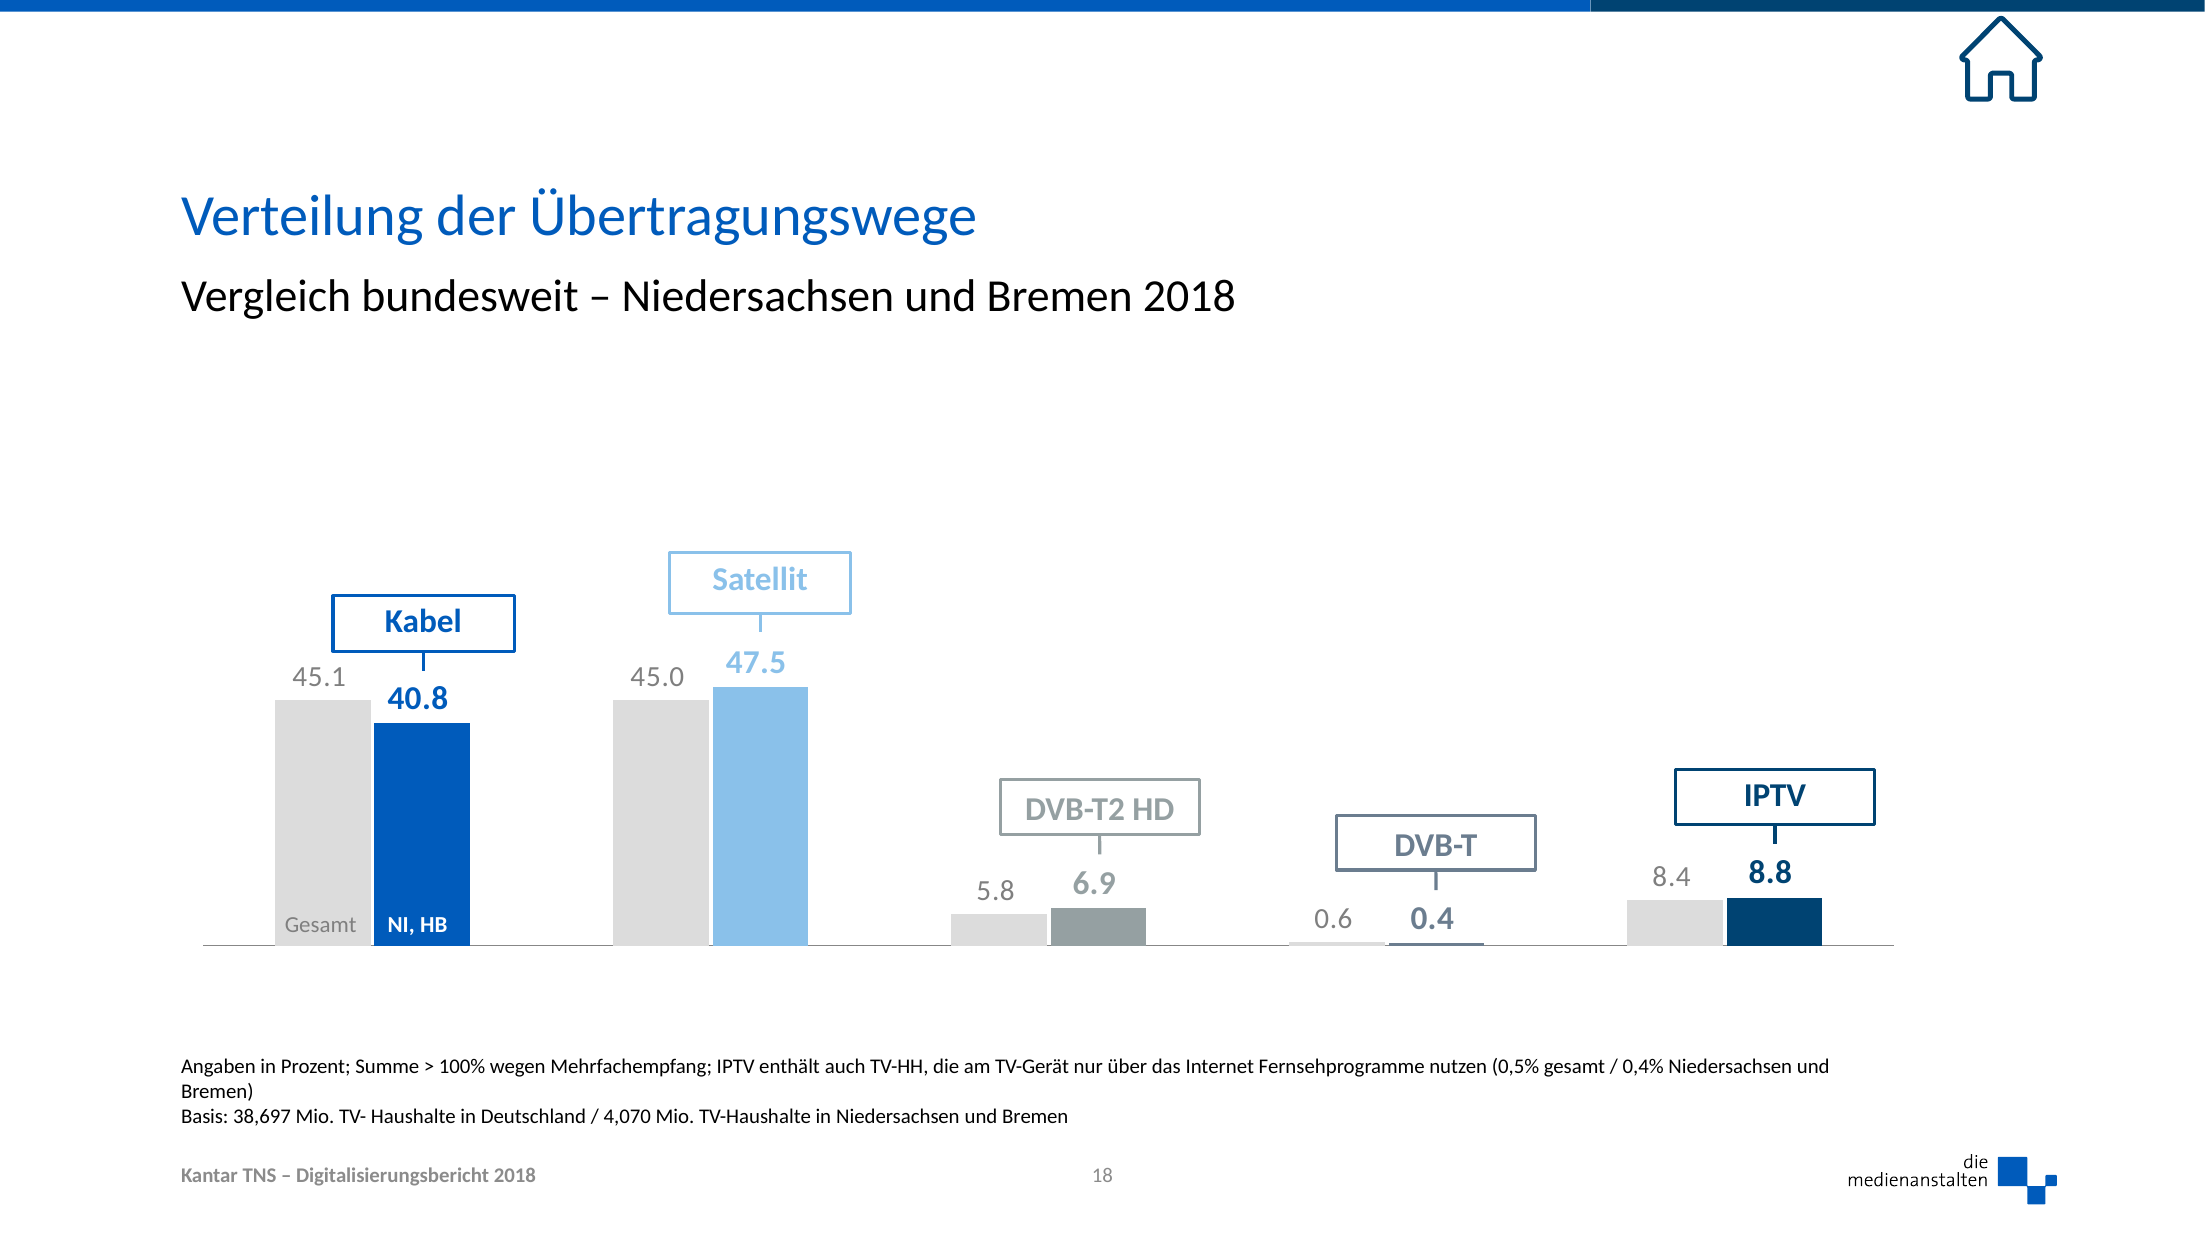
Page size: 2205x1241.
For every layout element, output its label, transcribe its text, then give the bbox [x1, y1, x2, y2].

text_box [323, 591, 524, 671]
slide_number 18 [1078, 1149, 1127, 1187]
list Vergleich bundesweit – Niedersachsen und Bremen 2018 [181, 265, 1823, 384]
list Angaben in Prozent; Summe > 100% wegen Mehrfachempfang; IPTV enthält auch TV-HH, die am TV-Gerät nur über das Internet Fernsehprogramme nutzen (0,5% gesamt / 0,4% Niedersachsen und Bremen) Basis: 38,697 Mio. TV- Haushalte in Deutschland / 4,070 Mio. TV-Haushalte in Niedersachsen und Bremen [181, 1077, 1870, 1128]
title Verteilung der Übertragungswege [181, 177, 2024, 266]
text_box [660, 549, 860, 633]
footer Kantar TNS – Digitalisierungsbericht 2018 [181, 1151, 809, 1187]
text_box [1675, 765, 1875, 845]
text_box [999, 779, 1200, 855]
chart [186, 371, 1922, 1003]
text_box [1959, 15, 2043, 102]
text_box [1336, 815, 1536, 891]
